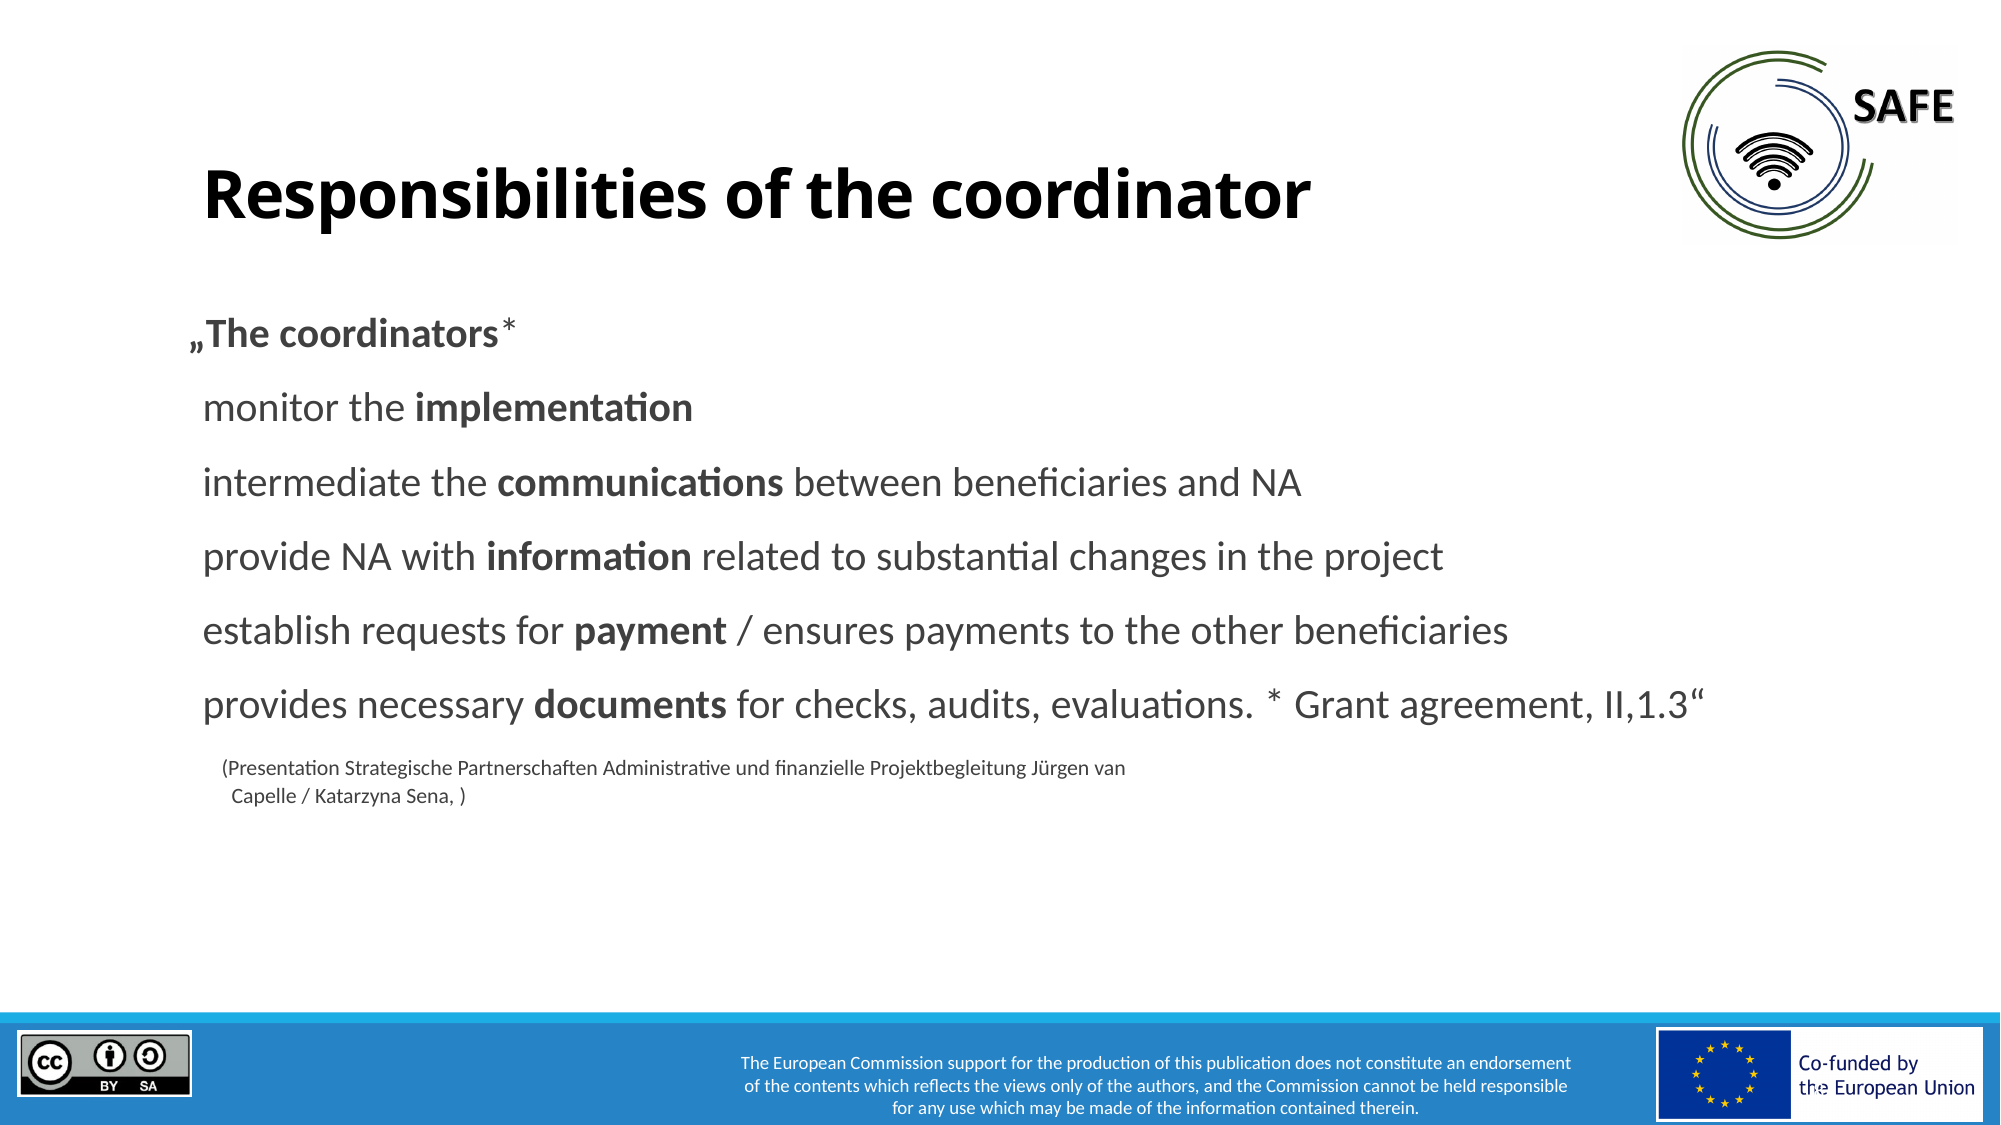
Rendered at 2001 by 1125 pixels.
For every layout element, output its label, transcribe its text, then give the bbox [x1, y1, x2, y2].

picture [1682, 45, 1958, 245]
slide_number 8 [1624, 1059, 1840, 1120]
picture [1656, 1027, 1983, 1122]
list „The coordinators* monitor the implementation intermediate the communications between beneficiaries and NA provide NA with information related to substantial changes in the project establish requests for payment / ensures payments to the other beneficiaries provides necessary documents for checks, audits, evaluations. * Grant agreement, II,1.3“ (Presentation Strategische Partnerschaften Administrative und finanzielle Projektbegleitung Jürgen van Capelle / Katarzyna Sena, ) [187, 304, 1813, 886]
title Responsibilities of the coordinator [187, 99, 1476, 240]
picture [17, 1030, 192, 1097]
